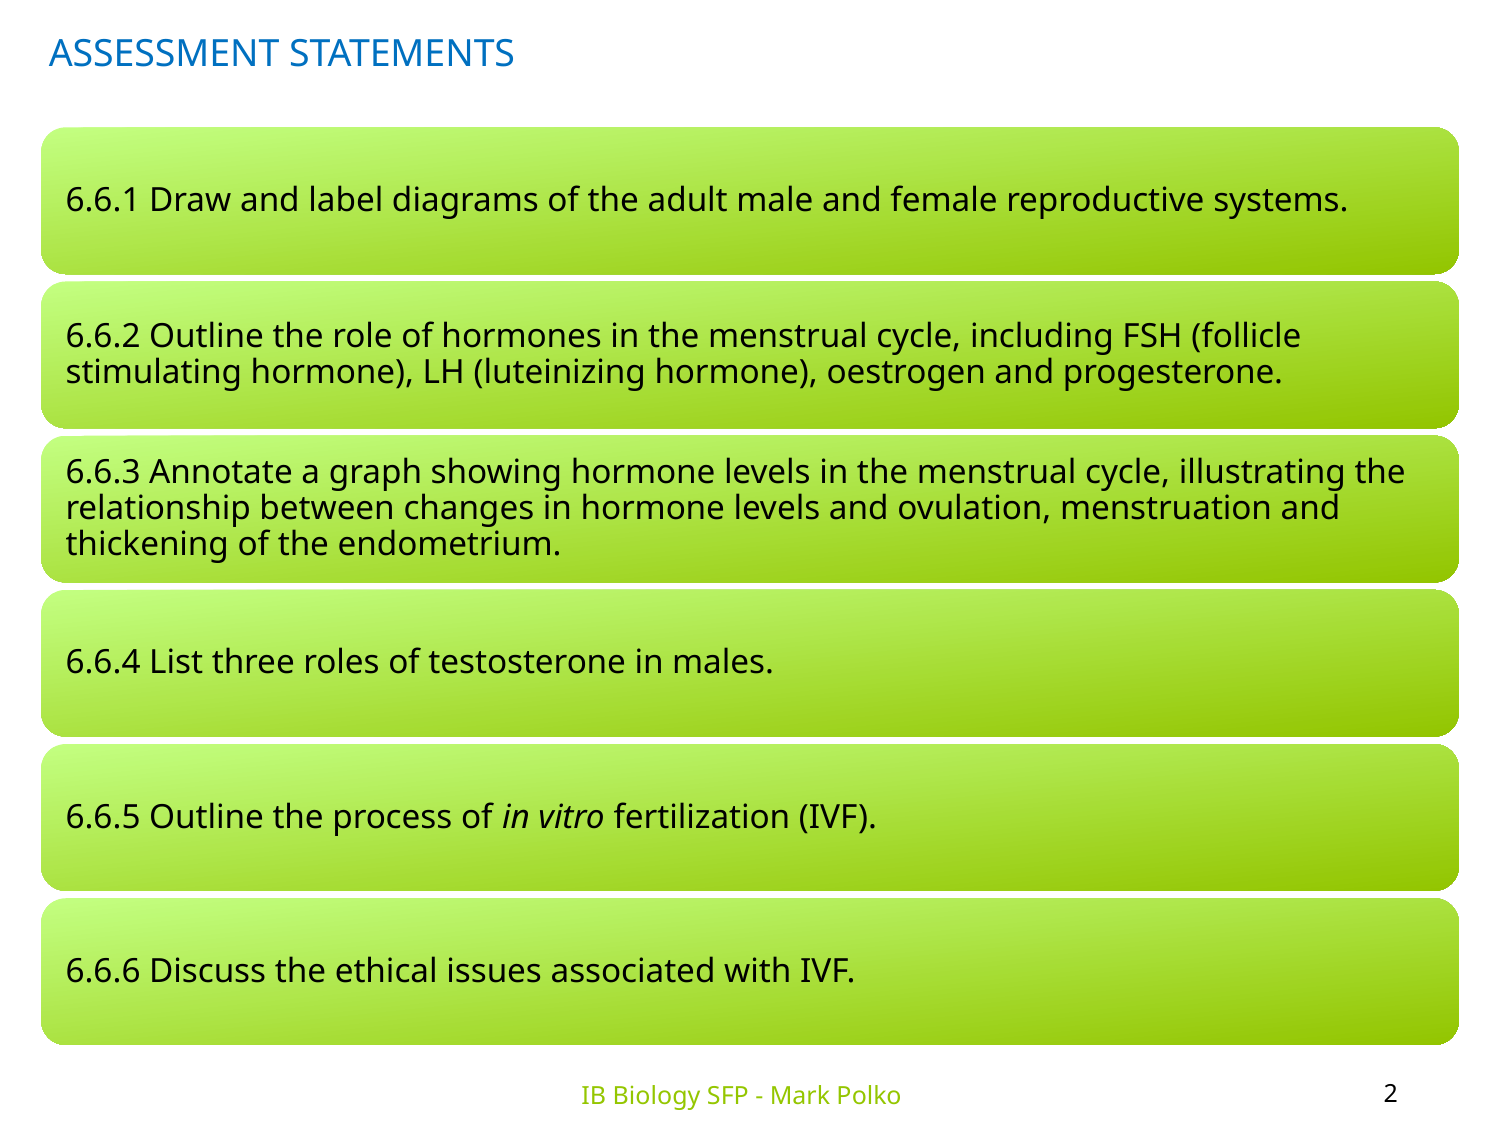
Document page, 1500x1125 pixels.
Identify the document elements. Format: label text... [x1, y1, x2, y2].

slide_number 2 [1281, 1064, 1500, 1125]
text_box ASSESSMENT STATEMENTS [34, 21, 531, 126]
footer IB Biology SFP - Mark Polko [454, 1078, 1030, 1125]
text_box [41, 101, 1459, 1071]
